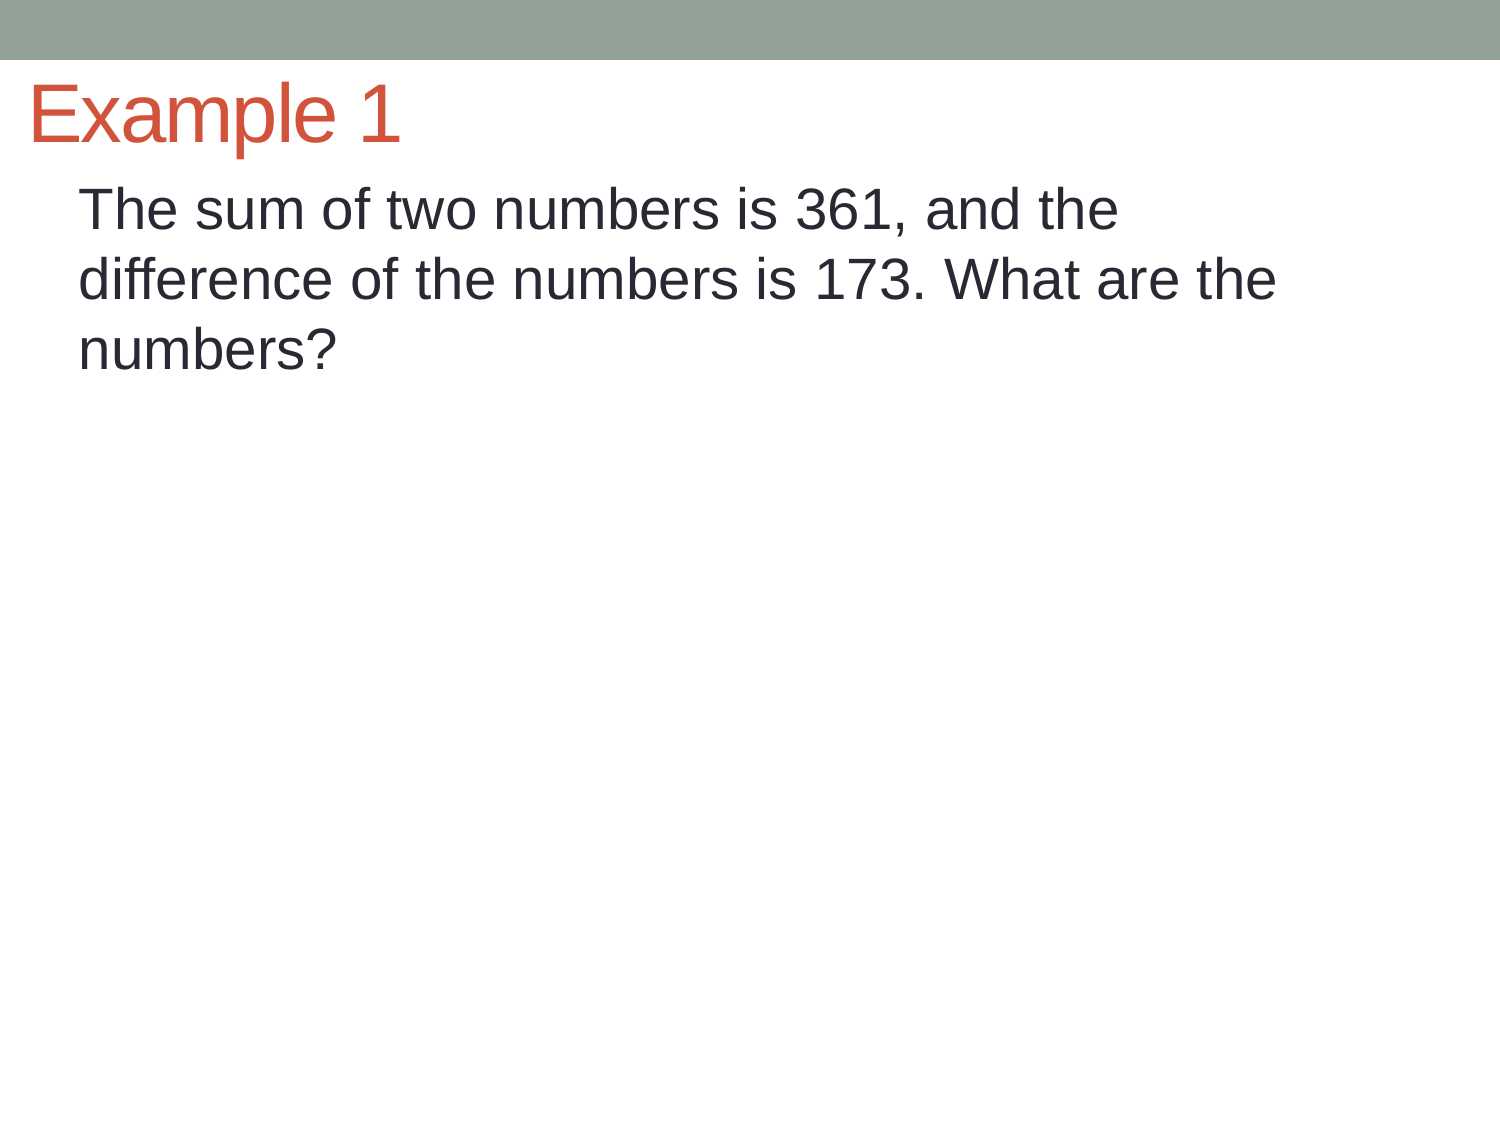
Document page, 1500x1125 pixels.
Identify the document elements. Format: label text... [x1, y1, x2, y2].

title Example 1 [12, 27, 1363, 190]
text_box The sum of two numbers is 361, and the difference of the numbers is 173. What are the numbers? [64, 163, 1406, 389]
